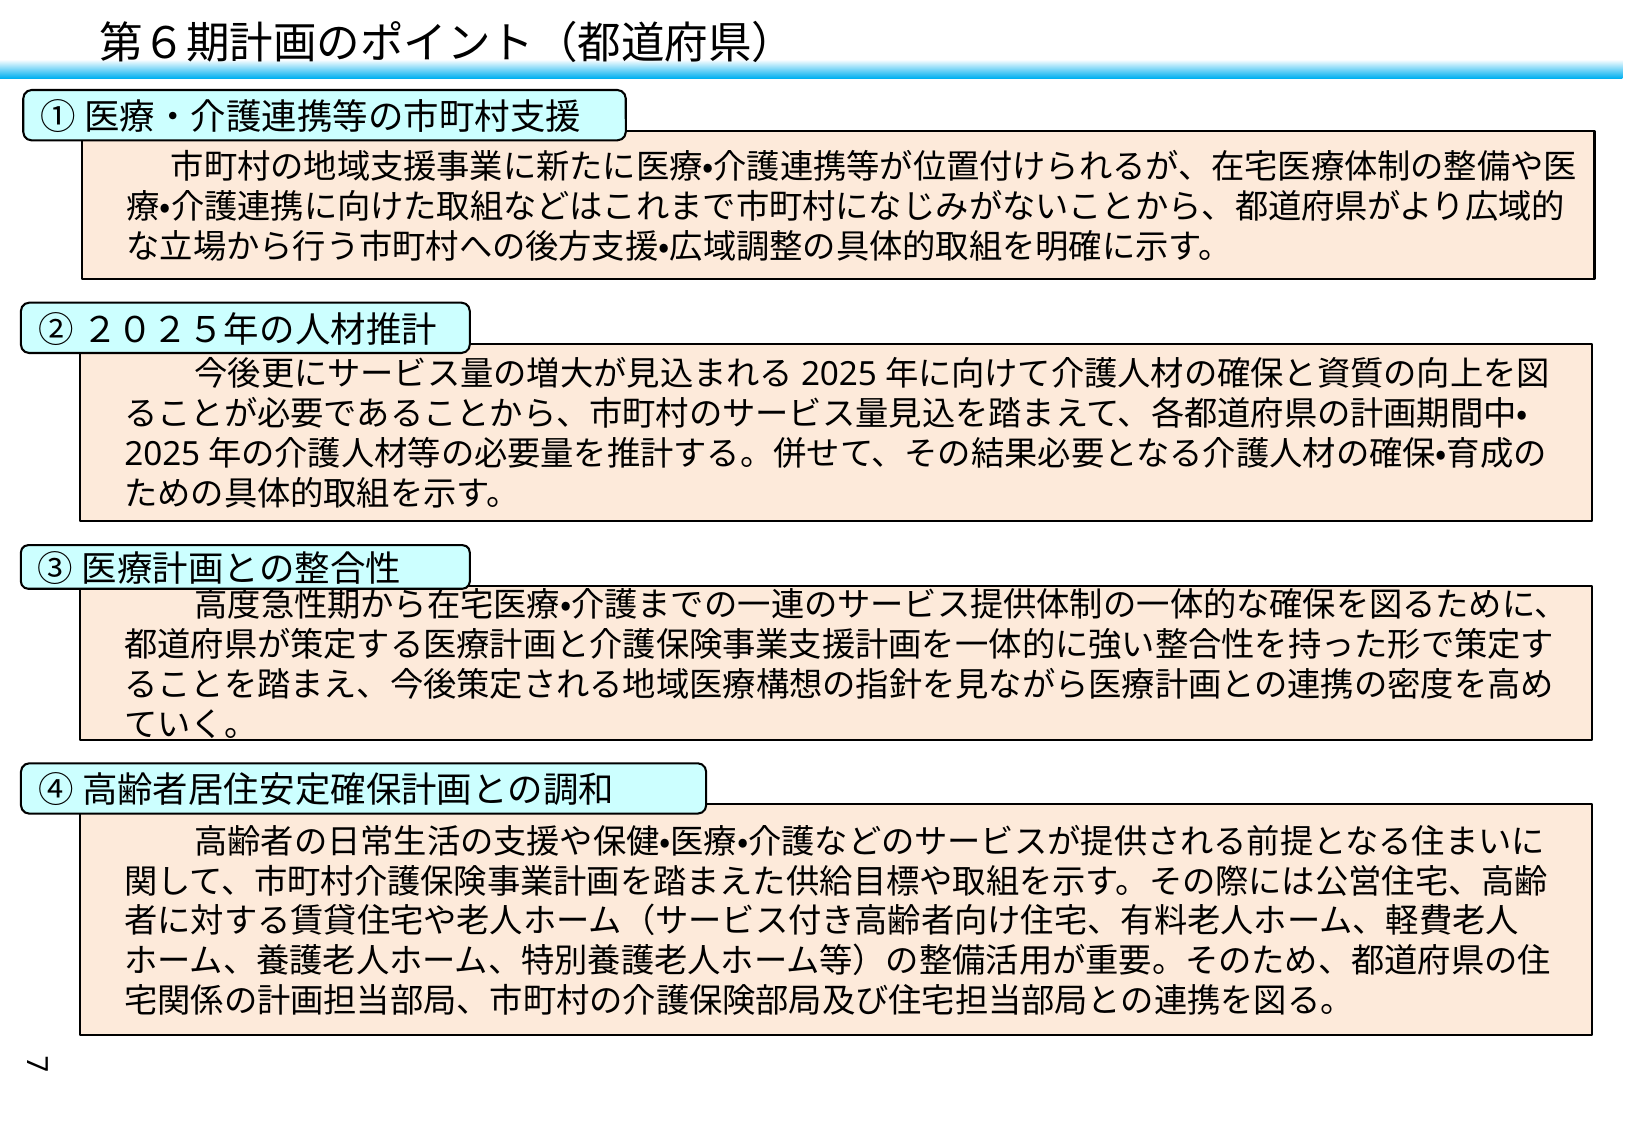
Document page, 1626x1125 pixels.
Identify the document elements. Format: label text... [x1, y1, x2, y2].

text_box 高齢者の日常生活の支援や保健・医療・介護などのサービスが提供される前提となる住まいに関して、市町村介護保険事業計画を踏まえた供給目標や取組を示す。その際には公営住宅、高齢者に対する賃貸住宅や老人ホーム（サービス付き高齢者向け住宅、有料老人ホーム、軽費老人ホーム、養護老人ホーム、特別養護老人ホーム等）の整備活用が重要。そのため、都道府県の住宅関係の計画担当部局、市町村の介護保険部局及び住宅担当部局との連携を図る。 [78, 802, 1594, 1037]
text_box 今後更にサービス量の増大が見込まれる2025年に向けて介護人材の確保と資質の向上を図ることが必要であることから、市町村のサービス量見込を踏まえて、各都道府県の計画期間中・2025年の介護人材等の必要量を推計する。併せて、その結果必要となる介護人材の確保・育成のための具体的取組を示す。 [78, 341, 1594, 523]
text_box ①医療・介護連携等の市町村支援 [21, 87, 628, 143]
text_box ④高齢者居住安定確保計画との調和 [18, 761, 709, 816]
text_box 第６期計画のポイント（都道府県） [0, 0, 1623, 79]
text_box 高度急性期から在宅医療・介護までの一連のサービス提供体制の一体的な確保を図るために、都道府県が策定する医療計画と介護保険事業支援計画を一体的に強い整合性を持った形で策定することを踏まえ、今後策定される地域医療構想の指針を見ながら医療計画との連携の密度を高めていく。 [78, 584, 1594, 742]
text_box 市町村の地域支援事業に新たに医療・介護連携等が位置付けられるが、在宅医療体制の整備や医療・介護連携に向けた取組などはこれまで市町村になじみがないことから、都道府県がより広域的な立場から行う市町村への後方支援・広域調整の具体的取組を明確に示す。 [80, 129, 1597, 281]
text_box 7 [19, 1033, 59, 1096]
text_box ②２０２５年の人材推計 [18, 300, 472, 356]
text_box ③医療計画との整合性 [18, 543, 472, 591]
